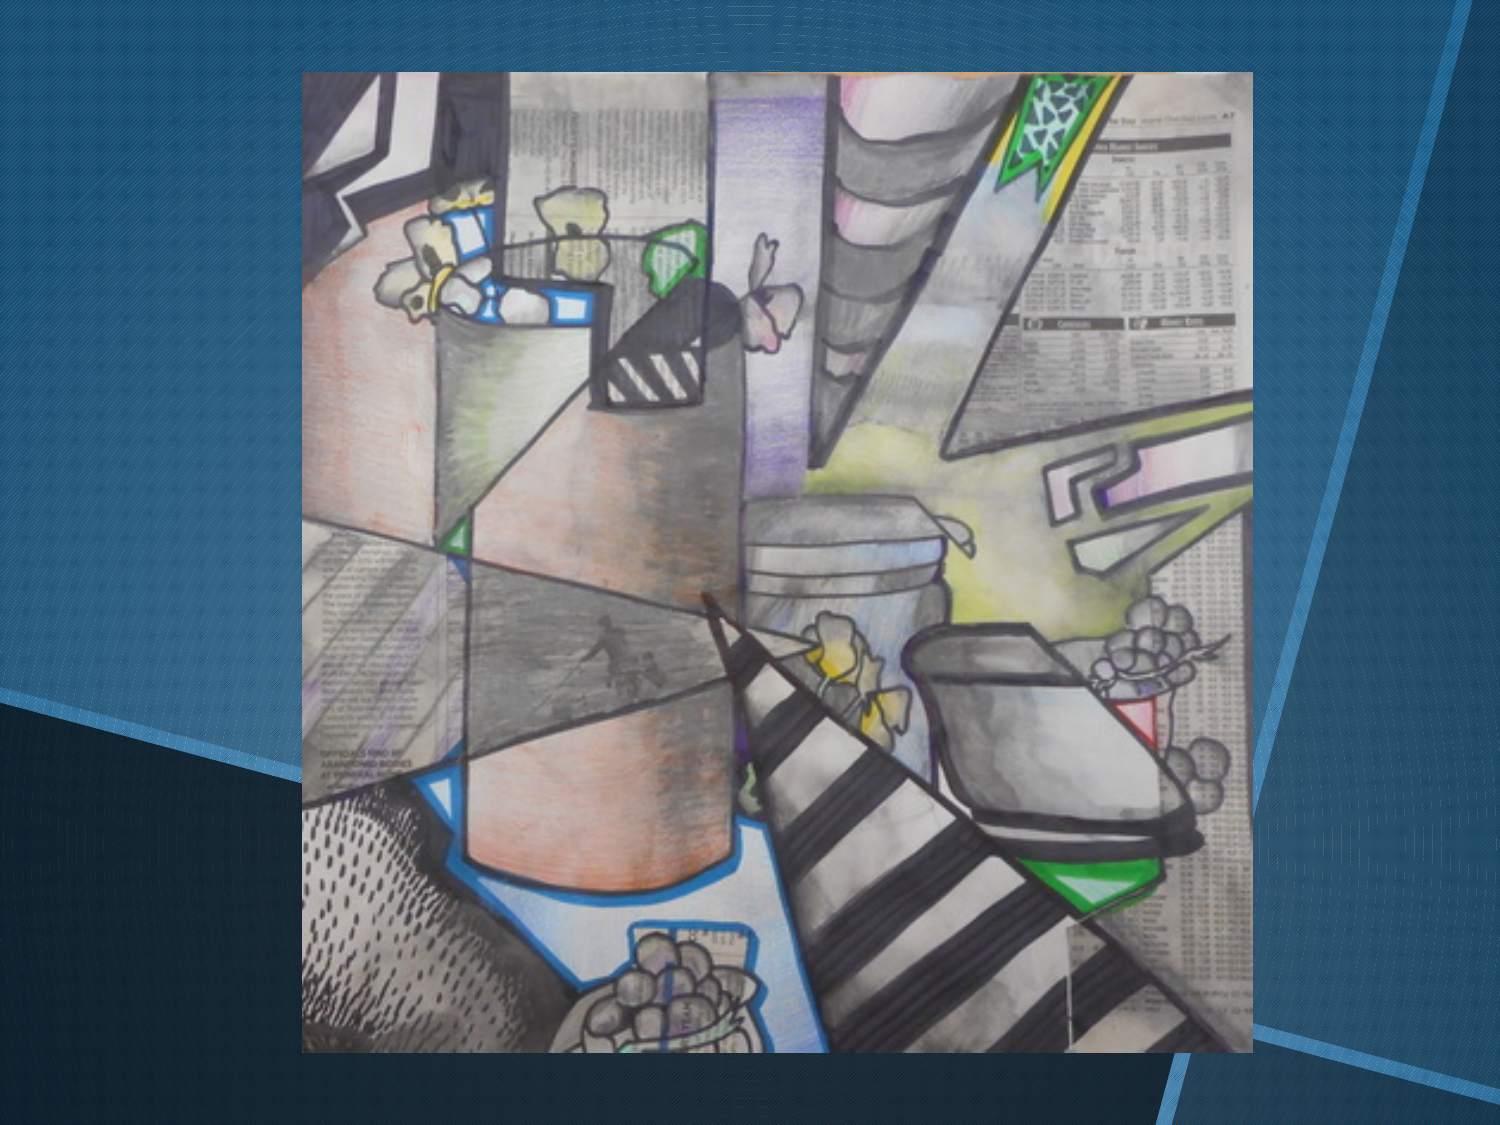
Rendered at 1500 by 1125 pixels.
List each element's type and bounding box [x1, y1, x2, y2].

picture [302, 71, 1253, 1054]
